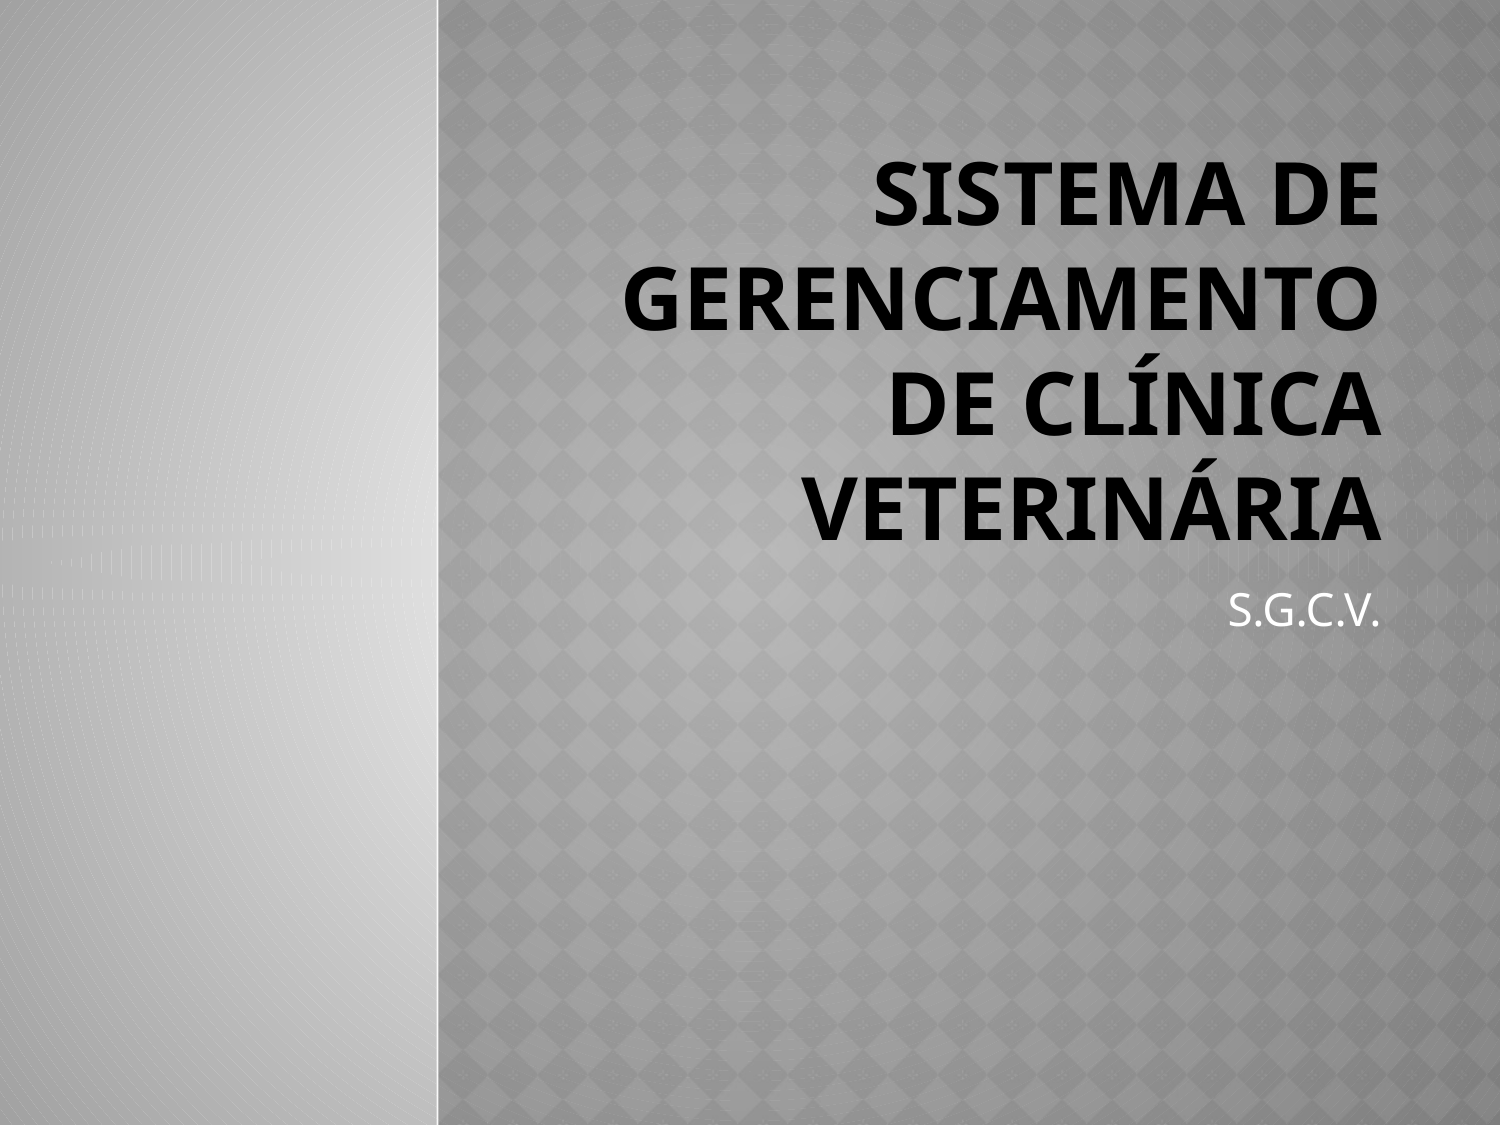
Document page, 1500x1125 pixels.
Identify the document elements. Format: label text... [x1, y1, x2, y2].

title Sistema de gerenciamento de clínica veterinária [552, 87, 1390, 558]
subtitle S.G.C.V. [550, 580, 1390, 762]
